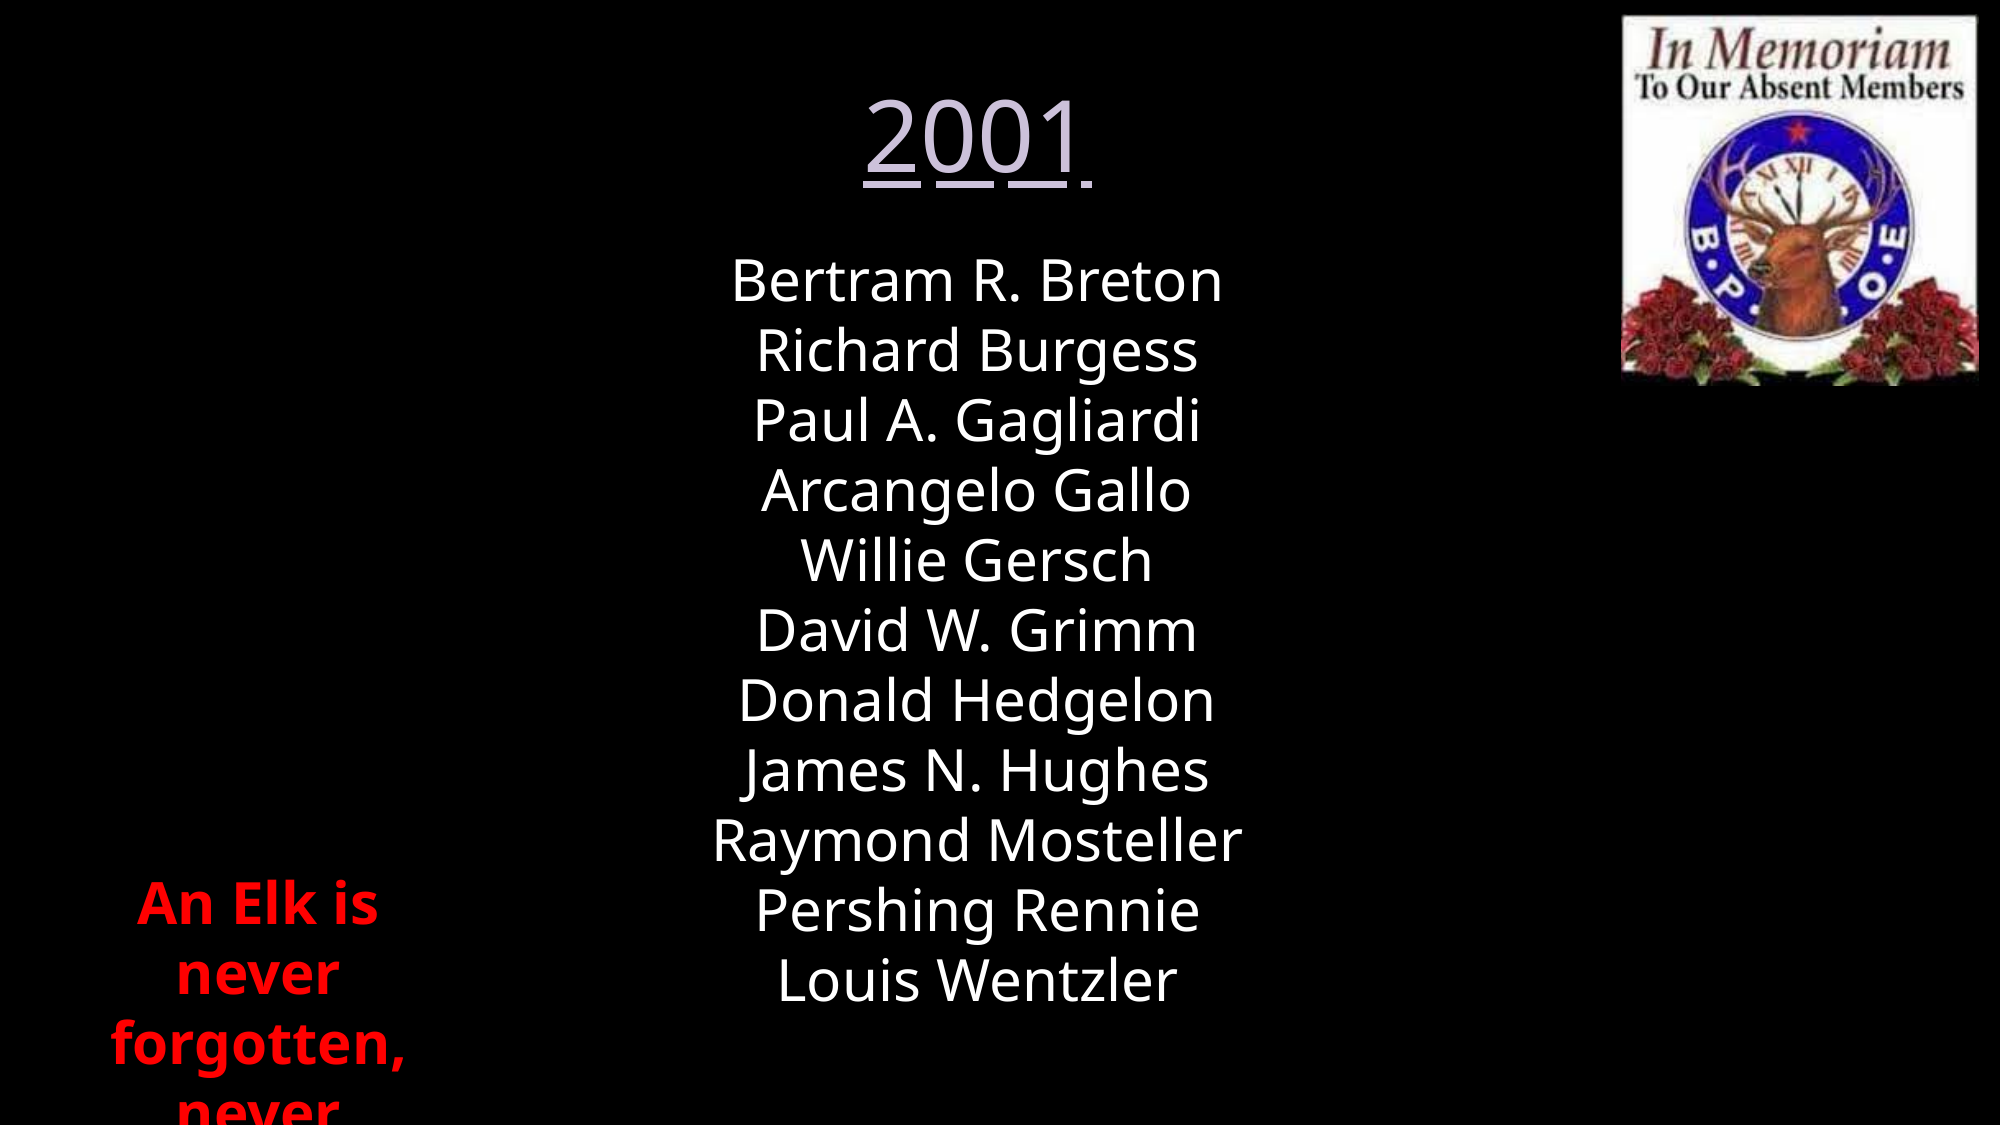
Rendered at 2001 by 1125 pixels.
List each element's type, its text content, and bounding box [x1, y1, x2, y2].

picture [1620, 14, 1980, 386]
text_box 2001 Bertram R. Breton Richard Burgess Paul A. Gagliardi Arcangelo Gallo Willie Gersch David W. Grimm Donald Hedgelon James N. Hughes Raymond Mosteller Pershing Rennie Louis Wentzler [19, 65, 1936, 1021]
text_box An Elk is never forgotten, never forsaken [35, 859, 483, 1125]
